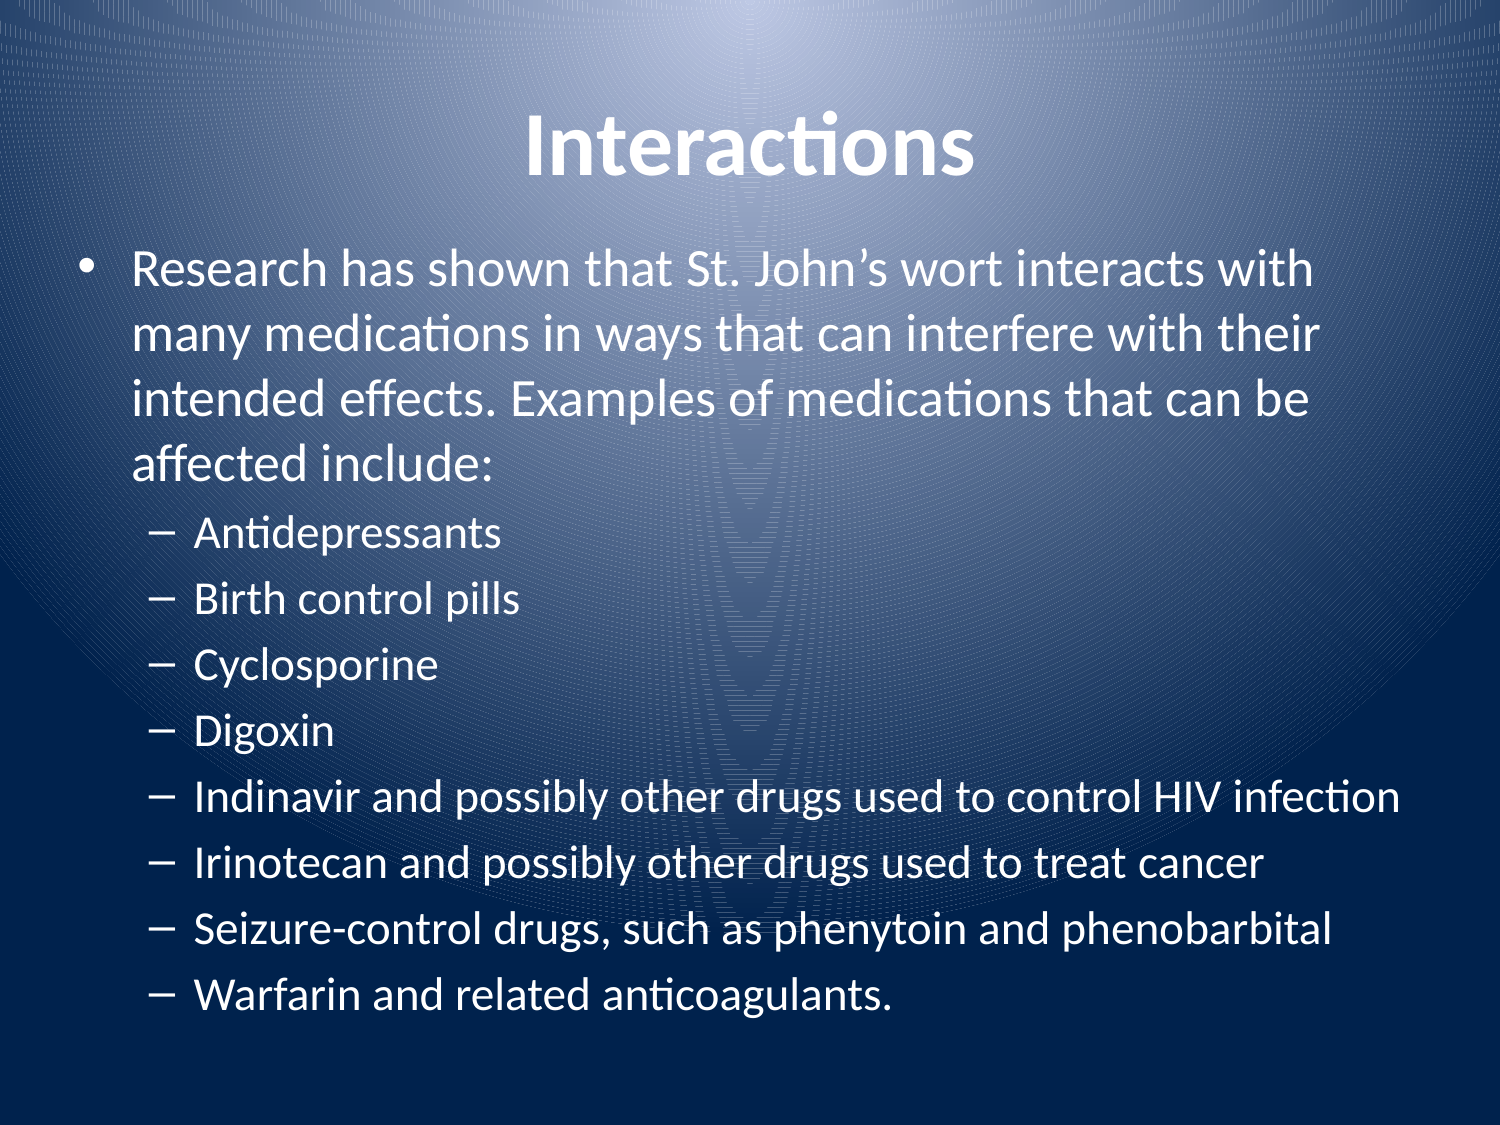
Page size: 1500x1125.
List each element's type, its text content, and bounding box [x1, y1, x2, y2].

list Research has shown that St. John’s wort interacts with many medications in ways that can interfere with their intended effects. Examples of medications that can be affected include: Antidepressants Birth control pills Cyclosporine Digoxin Indinavir and possibly other drugs used to control HIV infection Irinotecan and possibly other drugs used to treat cancer Seizure-control drugs, such as phenytoin and phenobarbital Warfarin and related anticoagulants. [62, 224, 1425, 1038]
title Interactions [75, 45, 1425, 224]
